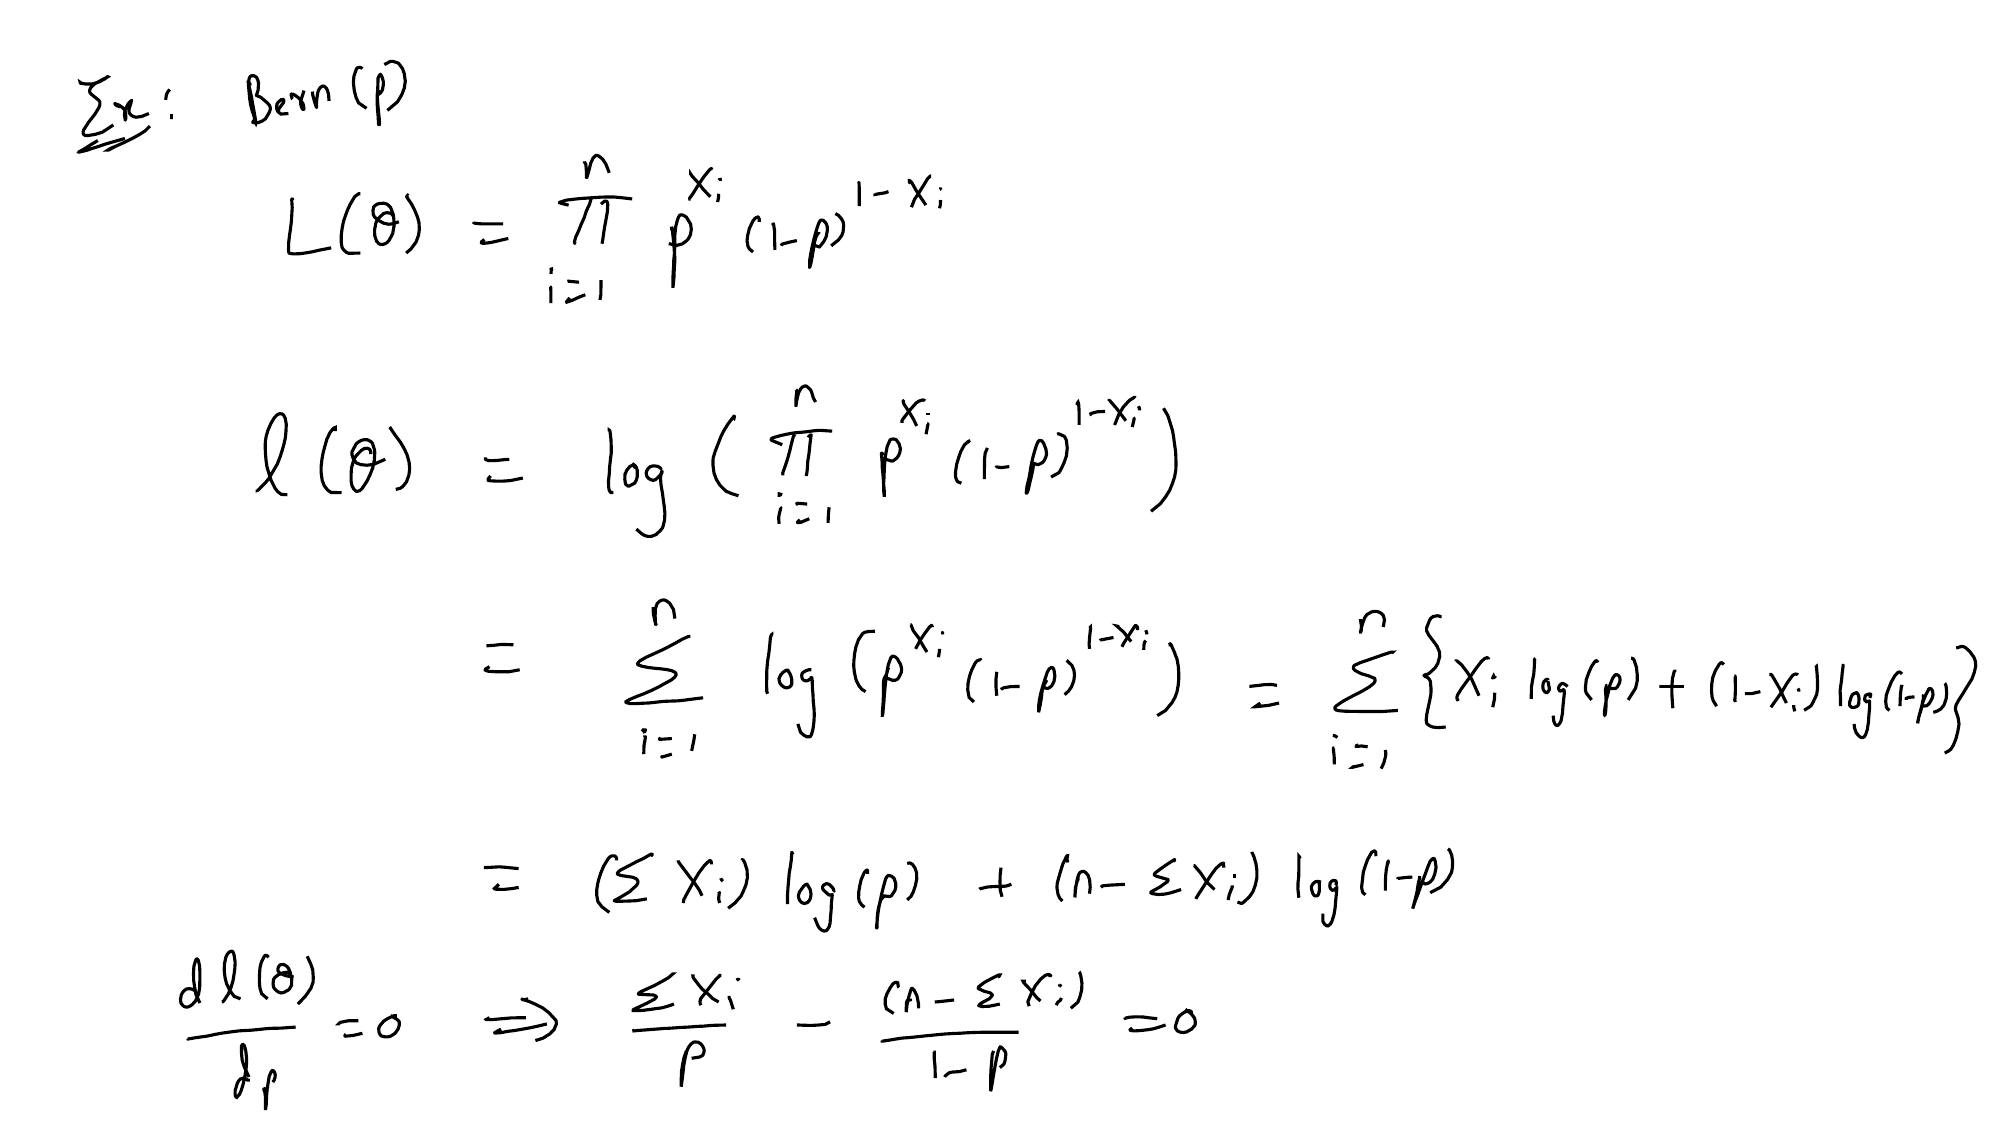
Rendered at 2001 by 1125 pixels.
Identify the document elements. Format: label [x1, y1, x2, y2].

text_box [625, 599, 704, 758]
text_box [608, 430, 666, 537]
text_box [882, 971, 1082, 1092]
text_box [1659, 646, 1976, 754]
text_box [668, 168, 942, 287]
text_box [78, 76, 172, 153]
text_box [485, 457, 523, 482]
text_box [787, 852, 917, 932]
text_box [257, 413, 410, 495]
text_box [796, 1021, 831, 1026]
text_box [247, 61, 420, 254]
text_box [1124, 1009, 1196, 1033]
text_box [485, 644, 520, 672]
text_box [483, 866, 519, 890]
text_box [180, 951, 400, 1111]
text_box [1332, 611, 1398, 769]
text_box [881, 397, 1176, 512]
text_box [712, 385, 833, 524]
text_box [473, 221, 601, 304]
text_box [979, 852, 1257, 904]
text_box [1297, 848, 1453, 927]
text_box [766, 634, 815, 737]
text_box [1249, 684, 1280, 707]
text_box [486, 998, 557, 1041]
text_box [853, 624, 1179, 716]
text_box [632, 973, 740, 1087]
text_box [1456, 657, 1638, 726]
text_box [1423, 615, 1446, 729]
text_box [596, 854, 748, 913]
text_box [559, 155, 633, 244]
